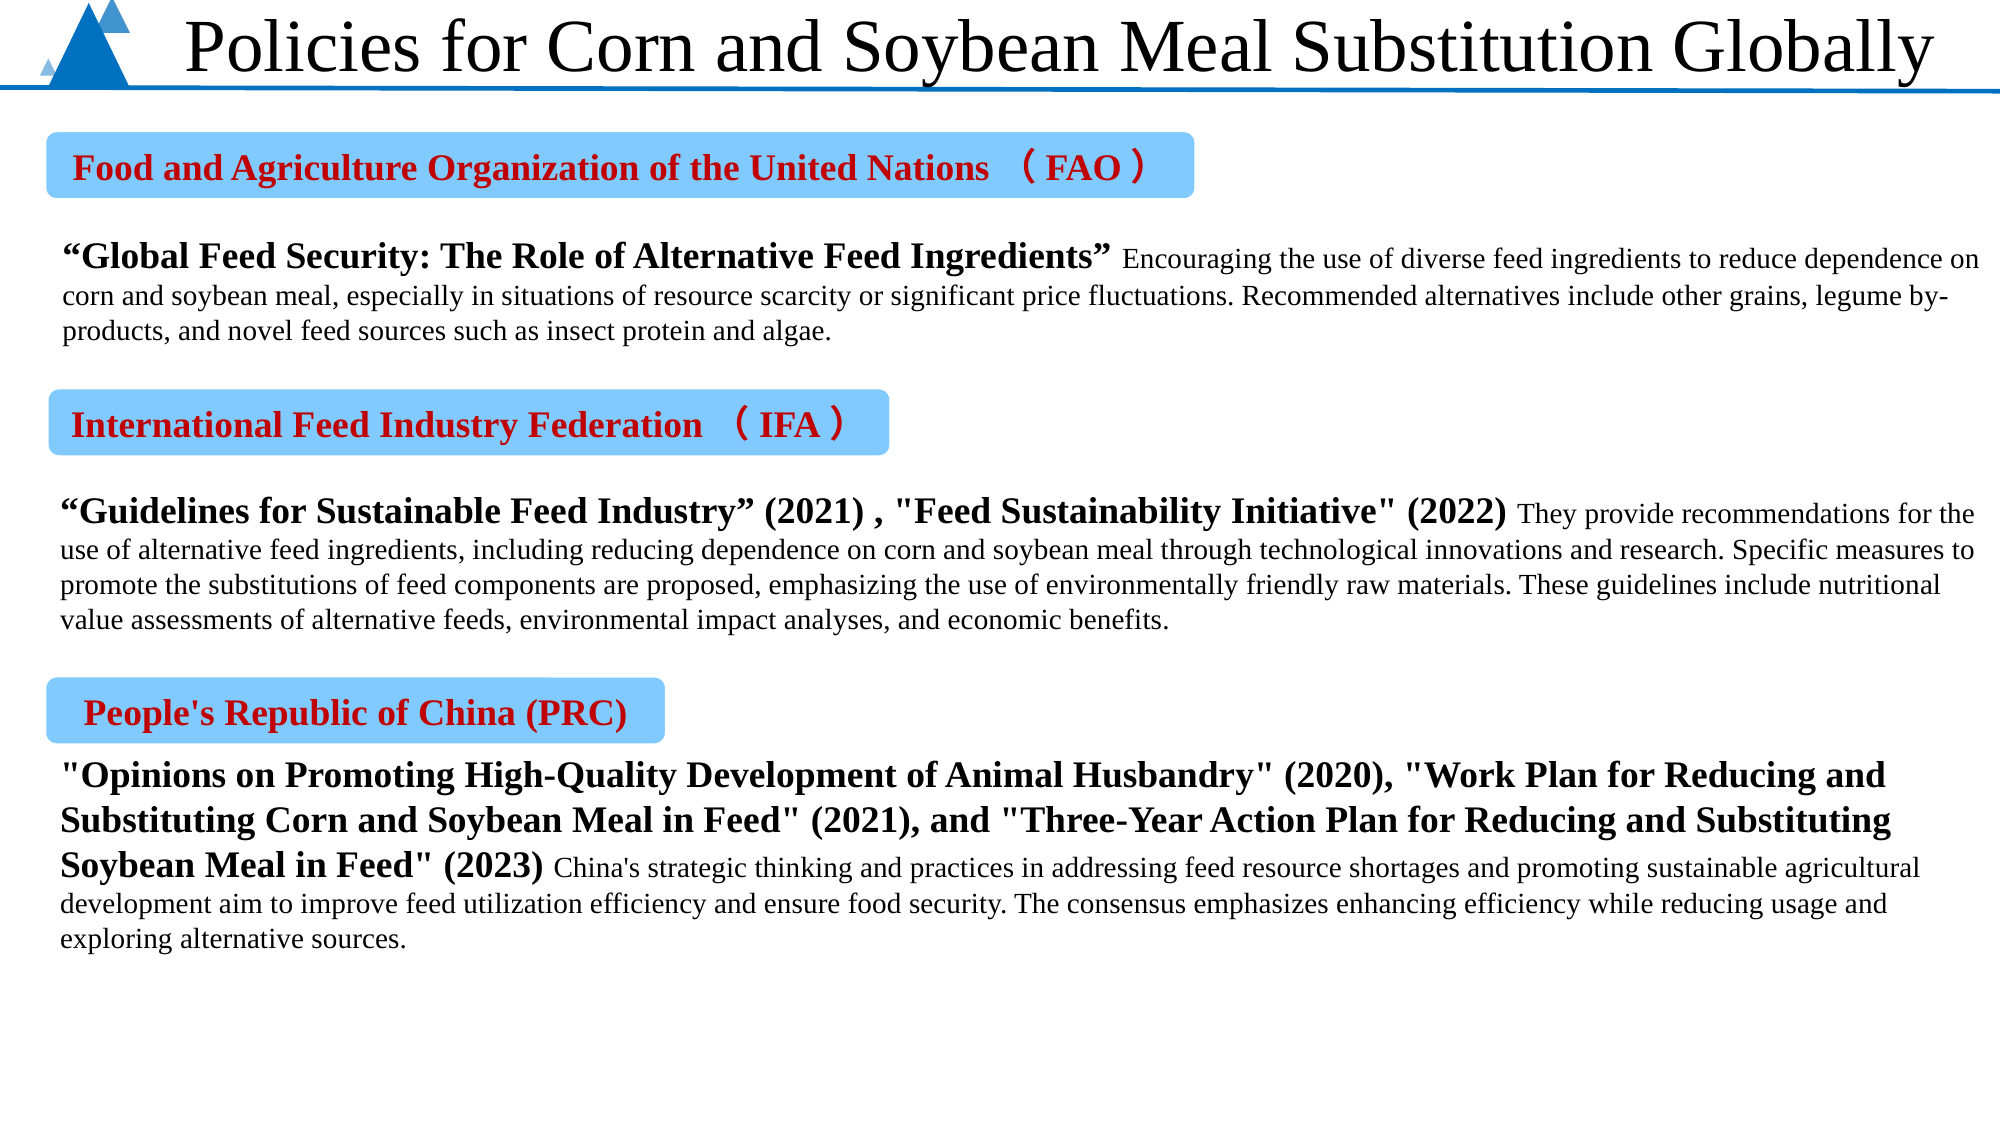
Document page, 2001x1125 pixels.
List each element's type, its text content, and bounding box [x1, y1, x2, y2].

text_box Food and Agriculture Organization of the United Nations（FAO） [44, 130, 1197, 201]
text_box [1961, 87, 2000, 92]
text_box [0, 87, 39, 92]
text_box People's Republic of China (PRC) [44, 675, 667, 742]
text_box “Global Feed Security: The Role of Alternative Feed Ingredients” Encouraging the use of diverse feed ingredients to reduce dependence on corn and soybean meal, especially in situations of resource scarcity or significant price fluctuations. Recommended alternatives include other grains, legume by-products, and novel feed sources such as insect protein and algae. [47, 224, 2000, 354]
text_box "Opinions on Promoting High-Quality Development of Animal Husbandry" (2020), "Work Plan for Reducing and Substituting Corn and Soybean Meal in Feed" (2021), and "Three-Year Action Plan for Reducing and Substituting Soybean Meal in Feed" (2023) China's strategic thinking and practices in addressing feed resource shortages and promoting sustainable agricultural development aim to improve feed utilization efficiency and ensure food security. The consensus emphasizes enhancing efficiency while reducing usage and exploring alternative sources. [45, 742, 1960, 963]
text_box “Guidelines for Sustainable Feed Industry” (2021) , "Feed Sustainability Initiative" (2022) They provide recommendations for the use of alternative feed ingredients, including reducing dependence on corn and soybean meal through technological innovations and research. Specific measures to promote the substitutions of feed components are proposed, emphasizing the use of environmentally friendly raw materials. These guidelines include nutritional value assessments of alternative feeds, environmental impact analyses, and economic benefits. [45, 478, 1997, 643]
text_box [39, 0, 1961, 95]
text_box International Feed Industry Federation（IFA） [46, 387, 892, 458]
